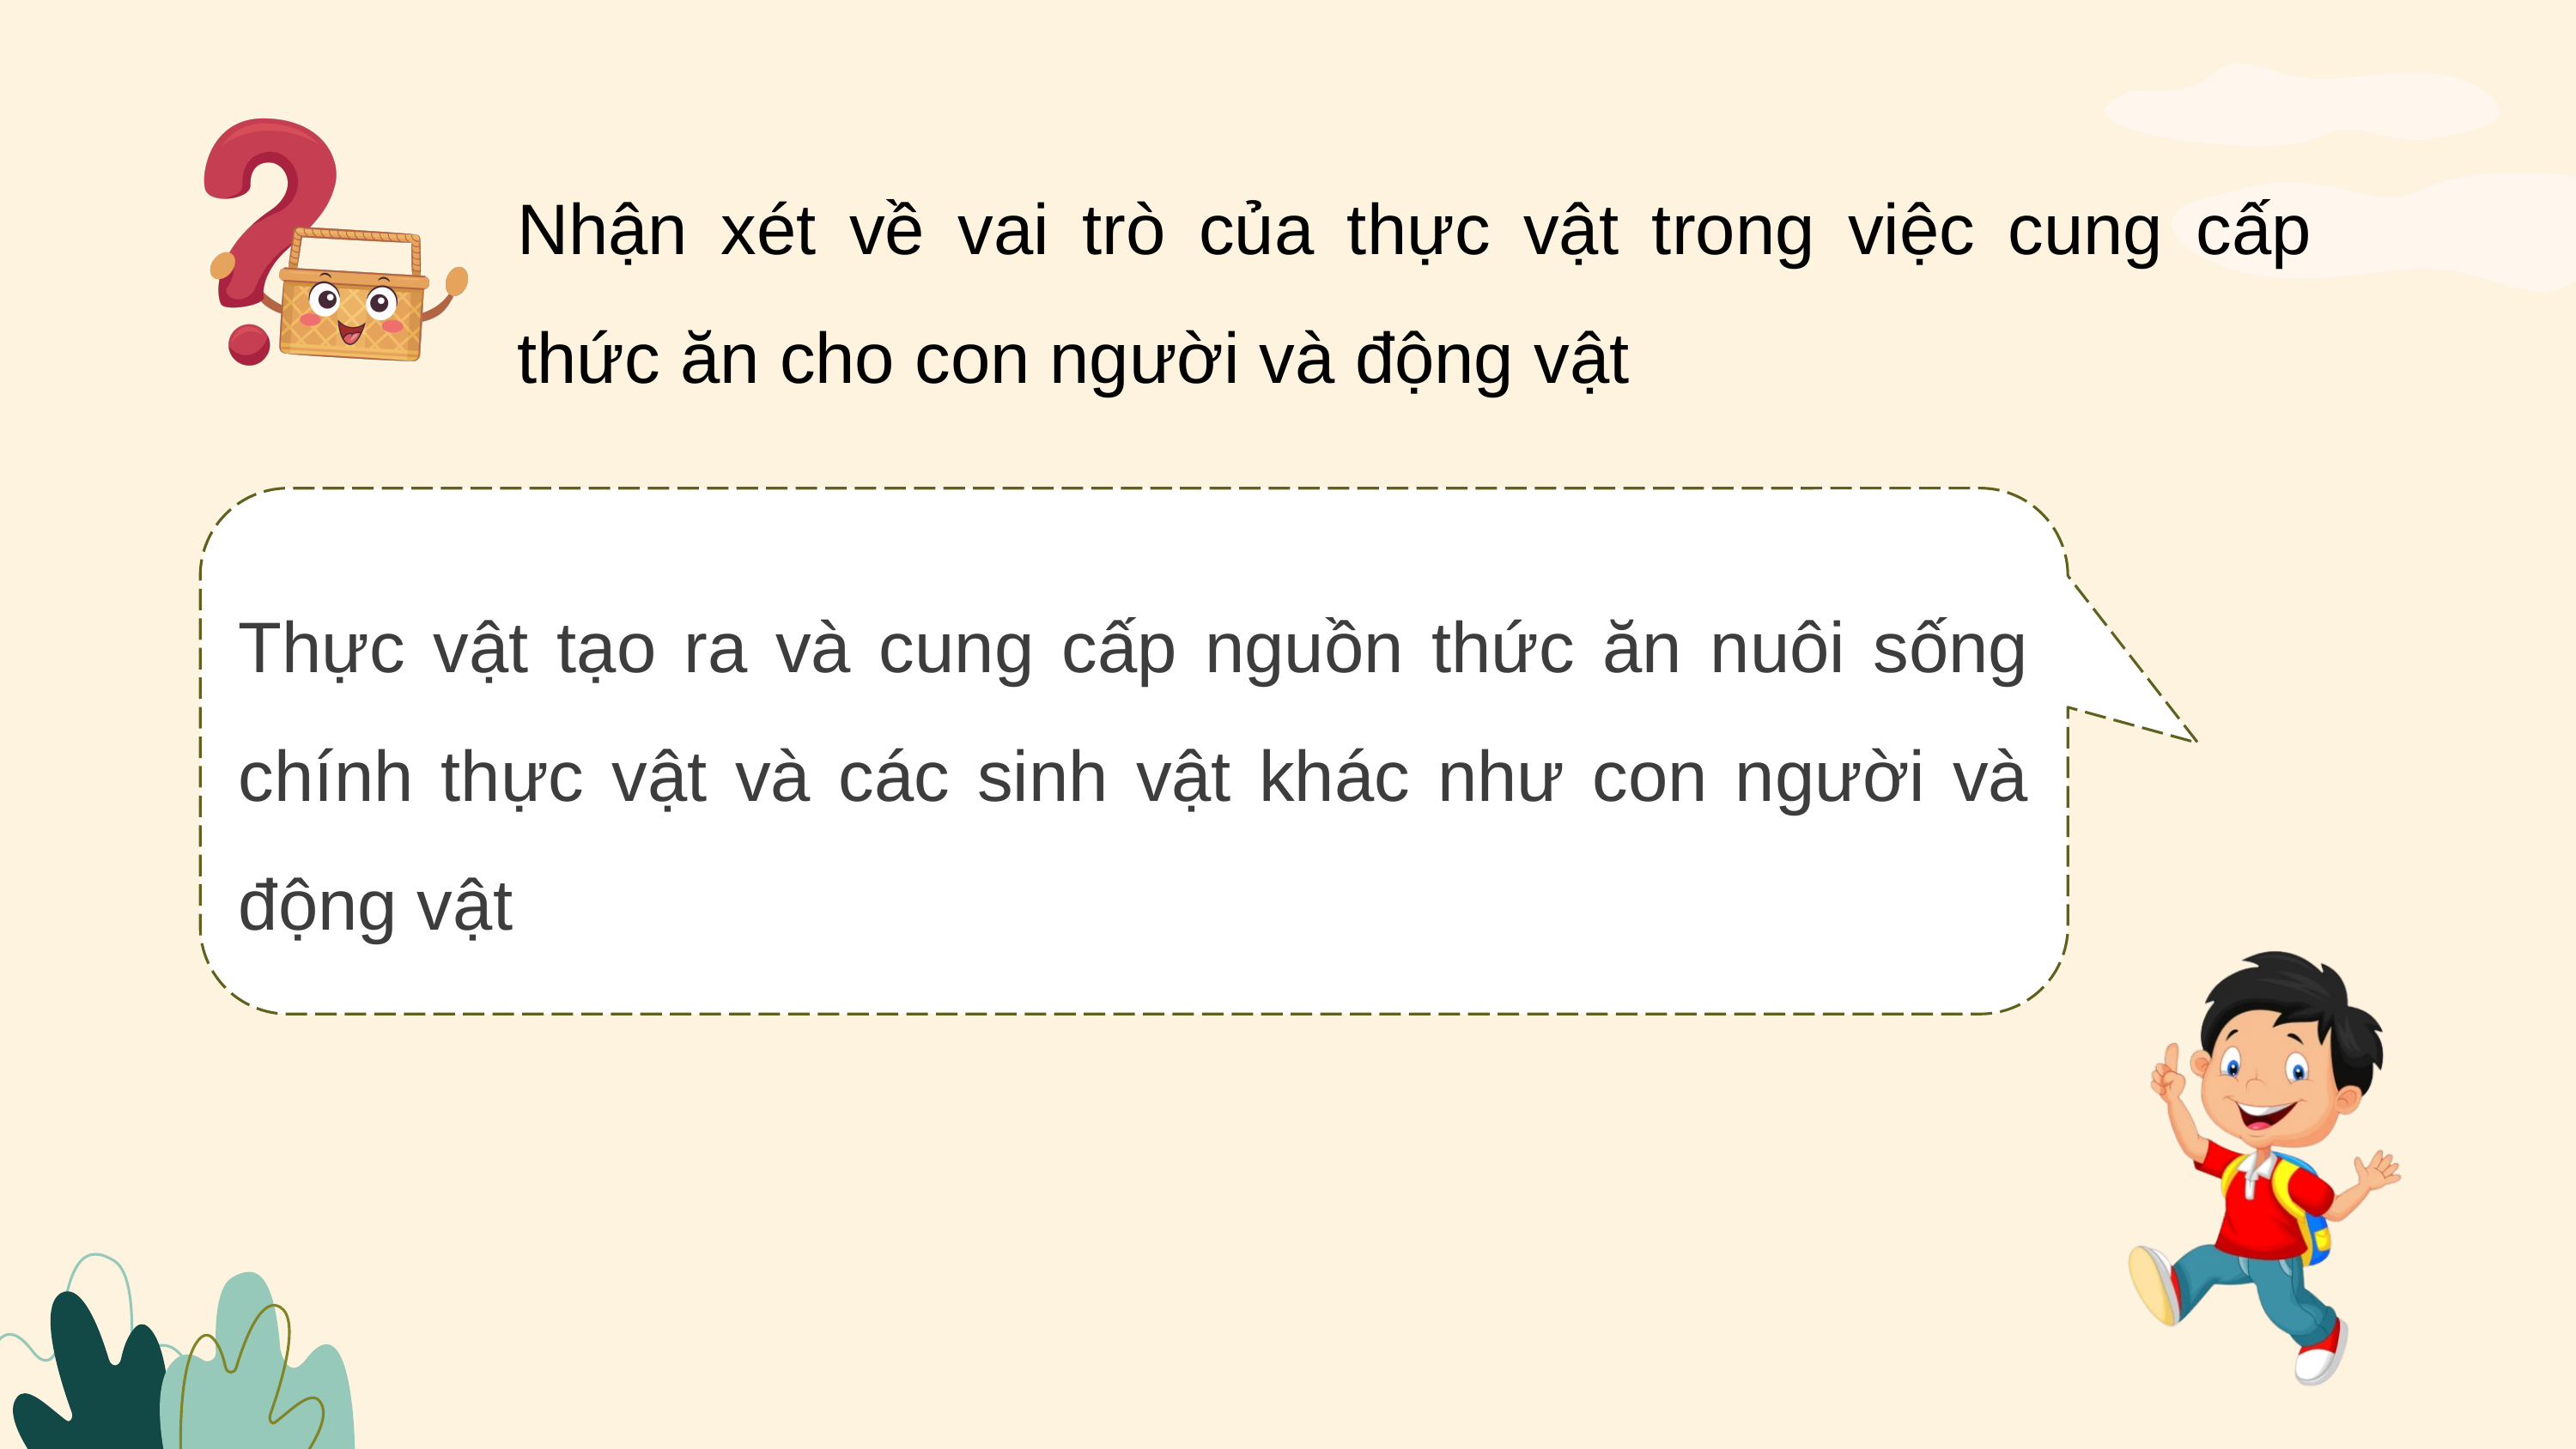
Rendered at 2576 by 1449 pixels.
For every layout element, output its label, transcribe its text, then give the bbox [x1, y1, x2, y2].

text_box Nhận xét về vai trò của thực vật trong việc cung cấp thức ăn cho con người và động vật [504, 134, 2326, 404]
text_box Thực vật tạo ra và cung cấp nguồn thức ăn nuôi sống chính thực vật và các sinh vật khác như con người và động vật [198, 486, 2200, 1016]
picture [2114, 935, 2426, 1397]
picture [200, 117, 468, 366]
